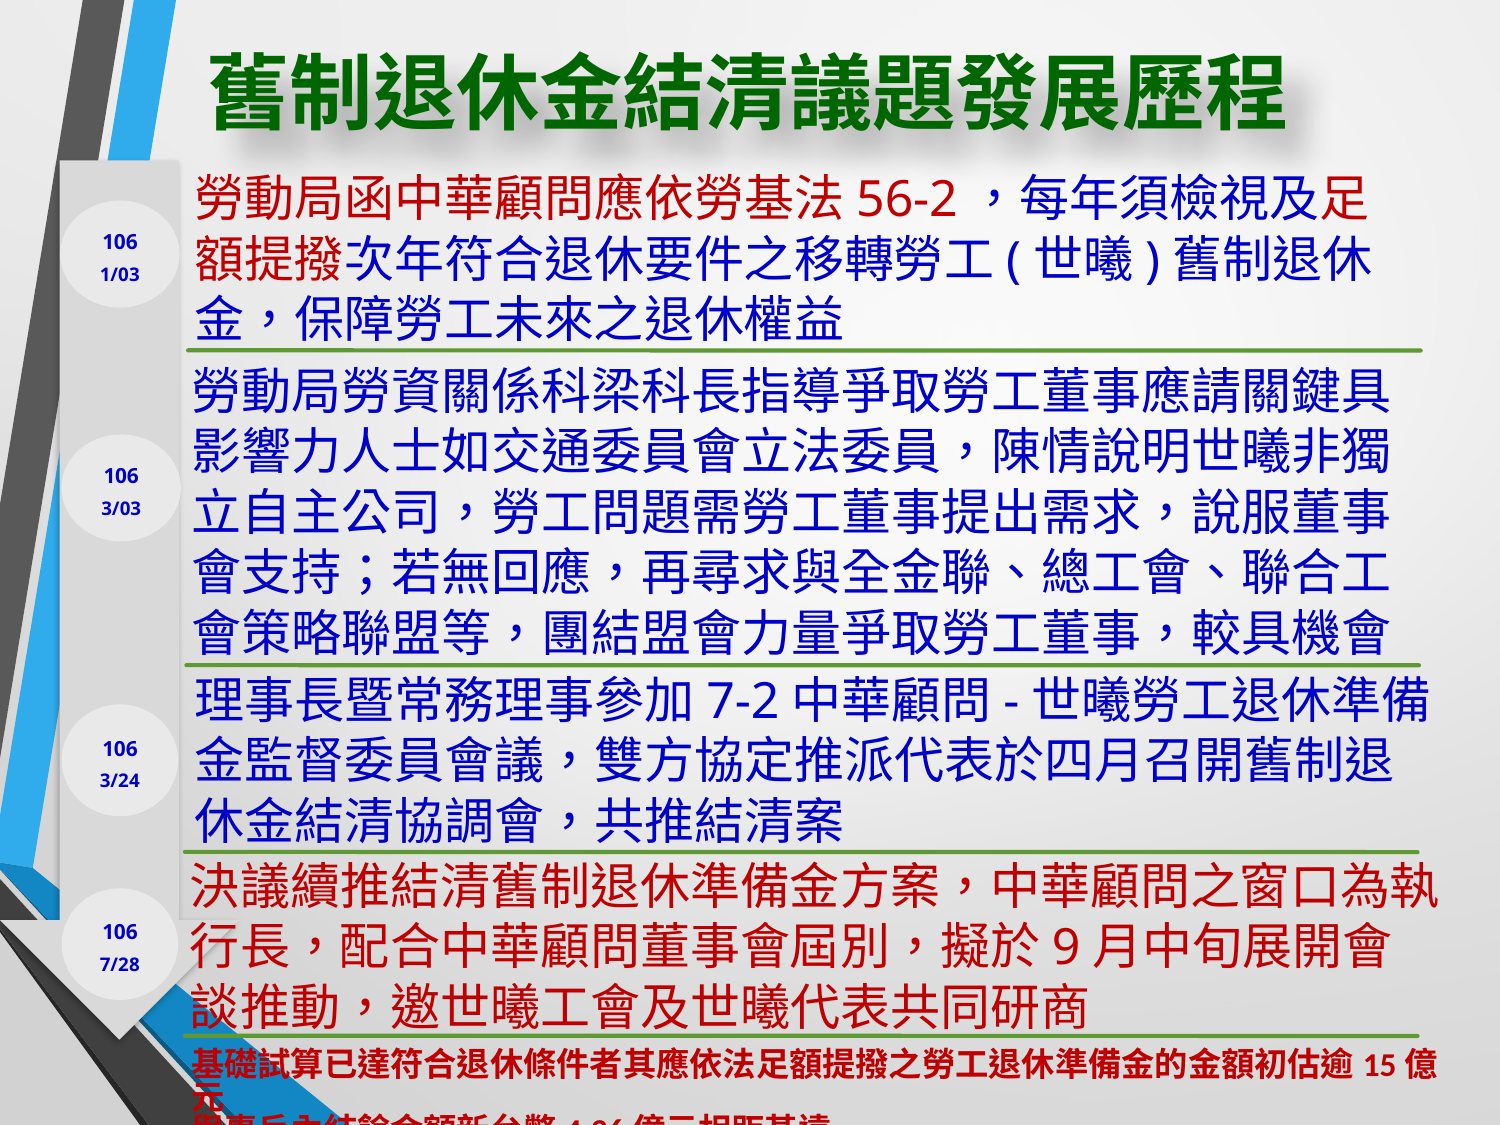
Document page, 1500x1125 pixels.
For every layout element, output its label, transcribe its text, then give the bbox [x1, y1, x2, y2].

text_box 106 1/03 [58, 199, 179, 309]
text_box 勞動局勞資關係科梁科長指導爭取勞工董事應請關鍵具影響力人士如交通委員會立法委員，陳情說明世曦非獨立自主公司，勞工問題需勞工董事提出需求，說服董事會支持；若無回應，再尋求與全金聯、總工會、聯合工會策略聯盟等，團結盟會力量爭取勞工董事，較具機會 [176, 351, 1456, 669]
text_box [0, 259, 179, 1041]
text_box 106 3/03 [60, 433, 176, 543]
text_box 106 3/24 [60, 703, 179, 818]
text_box 決議續推結清舊制退休準備金方案，中華顧問之窗口為執行長，配合中華顧問董事會屆別，擬於9月中旬展開會談推動，邀世曦工會及世曦代表共同研商 [175, 846, 1456, 1043]
text_box 舊制退休金結清議題發展歷程 [0, 31, 1500, 149]
text_box 106 7/28 [60, 886, 175, 1002]
text_box 理事長暨常務理事參加7-2中華顧問-世曦勞工退休準備金監督委員會議，雙方協定推派代表於四月召開舊制退休金結清協調會，共推結清案 [179, 660, 1456, 846]
text_box 基礎試算已達符合退休條件者其應依法足額提撥之勞工退休準備金的金額初估逾15億元 與專戶內結餘金額新台幣4.36億元相距甚遠 [176, 1042, 1483, 1125]
text_box 勞動局函中華顧問應依勞基法56-2，每年須檢視及足額提撥次年符合退休要件之移轉勞工(世曦)舊制退休金，保障勞工未來之退休權益 [179, 158, 1429, 355]
text_box [58, 195, 179, 250]
